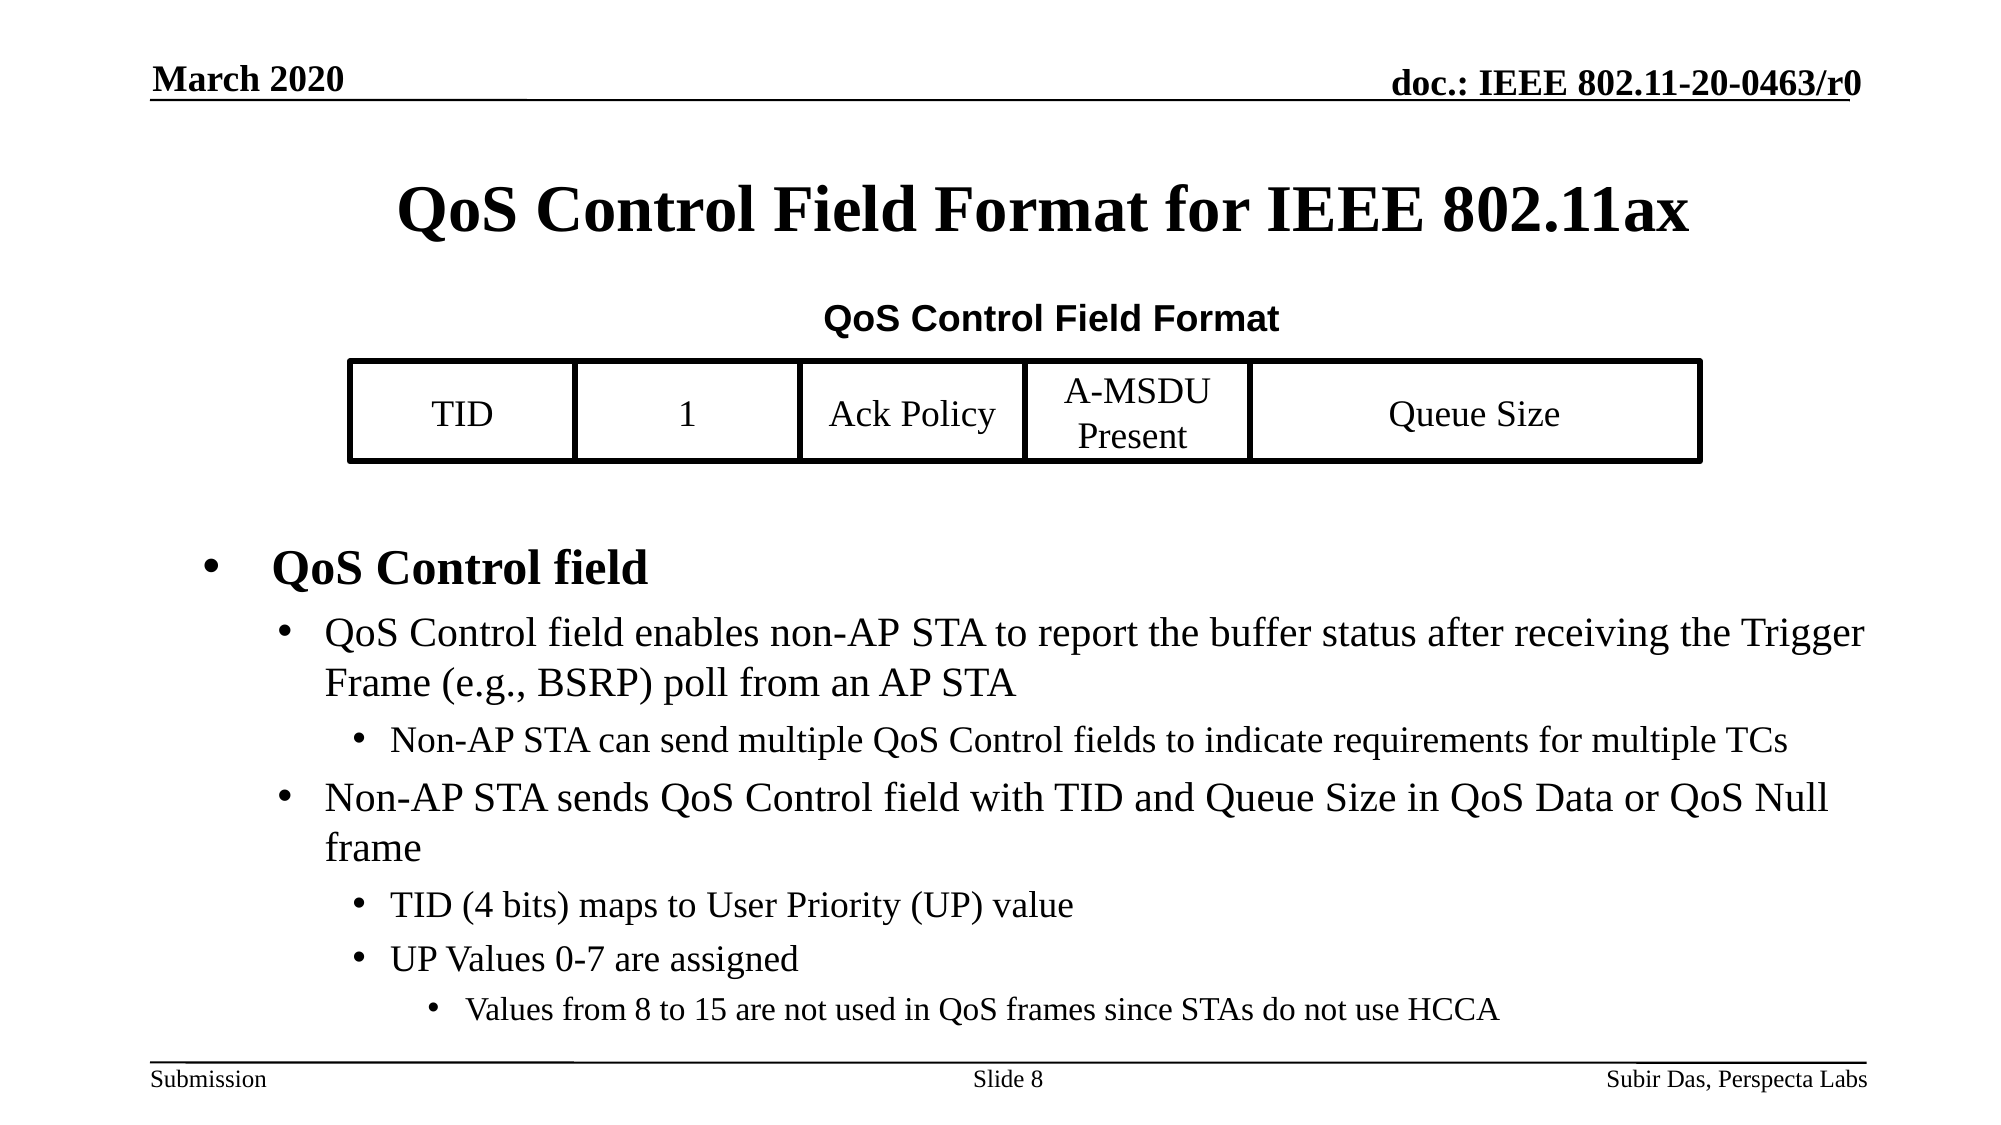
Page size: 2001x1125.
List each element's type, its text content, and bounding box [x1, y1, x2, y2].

footer Subir Das, Perspecta Labs [1171, 1061, 1869, 1093]
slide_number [152, 54, 563, 100]
list QoS Control field QoS Control field enables non-AP STA to report the buffer status after receiving the Trigger Frame (e.g., BSRP) poll from an AP STA Non-AP STA can send multiple QoS Control fields to indicate requirements for multiple TCs Non-AP STA sends QoS Control field with TID and Queue Size in QoS Data or QoS Null frame TID (4 bits) maps to User Priority (UP) value UP Values 0-7 are assigned Values from 8 to 15 are not used in QoS frames since STAs do not use HCCA [187, 527, 1888, 1038]
text_box QoS Control Field Format [808, 286, 1306, 347]
title QoS Control Field Format for IEEE 802.11ax [201, 116, 1903, 292]
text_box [349, 361, 1701, 462]
slide_number Slide 8 [950, 1061, 1067, 1123]
